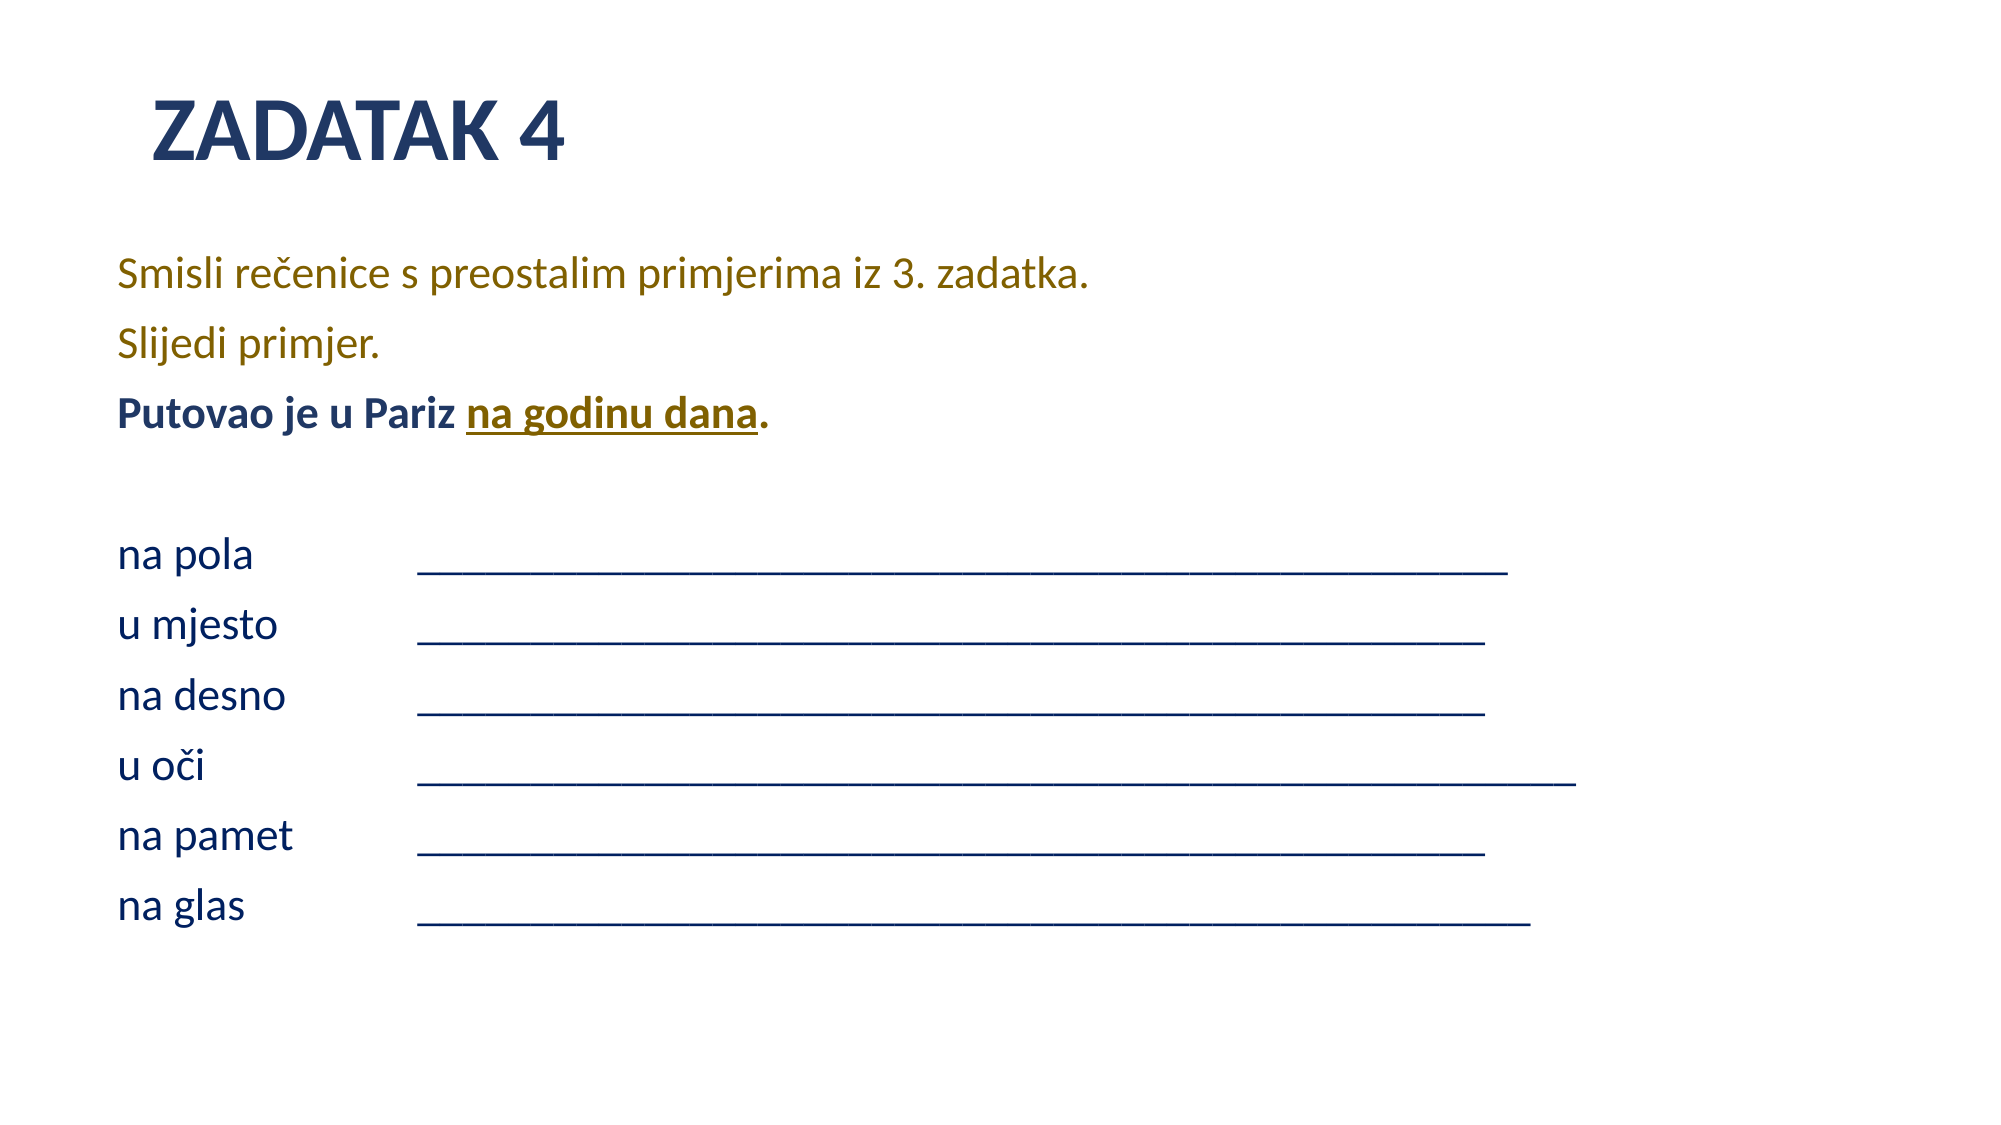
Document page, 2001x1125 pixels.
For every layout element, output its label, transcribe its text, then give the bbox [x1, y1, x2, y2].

title ZADATAK 4 [137, 59, 1863, 202]
list Smisli rečenice s preostalim primjerima iz 3. zadatka. Slijedi primjer. Putovao je u Pariz na godinu dana. na pola ________________________________________________ u mjesto _______________________________________________ na desno _______________________________________________ u oči ___________________________________________________ na pamet _______________________________________________ na glas _________________________________________________ [102, 241, 1779, 1019]
